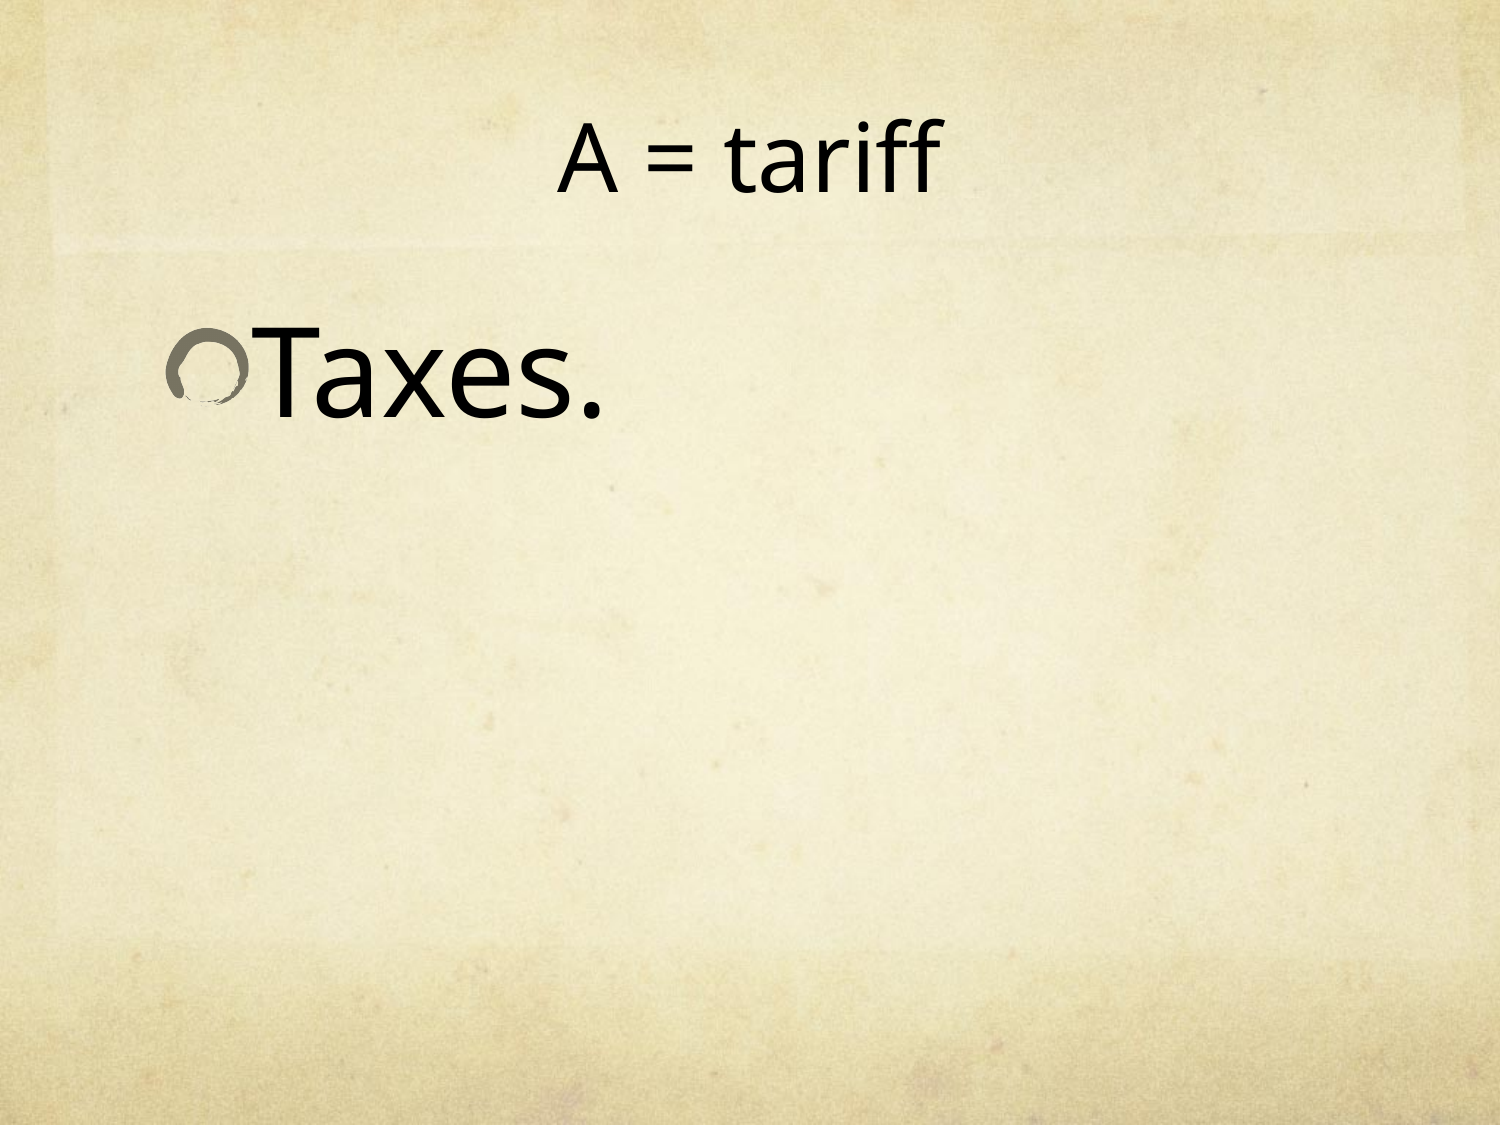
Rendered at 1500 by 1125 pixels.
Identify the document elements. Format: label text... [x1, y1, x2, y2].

title A = tariff [150, 82, 1350, 225]
list Taxes. [150, 284, 1350, 950]
picture [0, 0, 1500, 1125]
